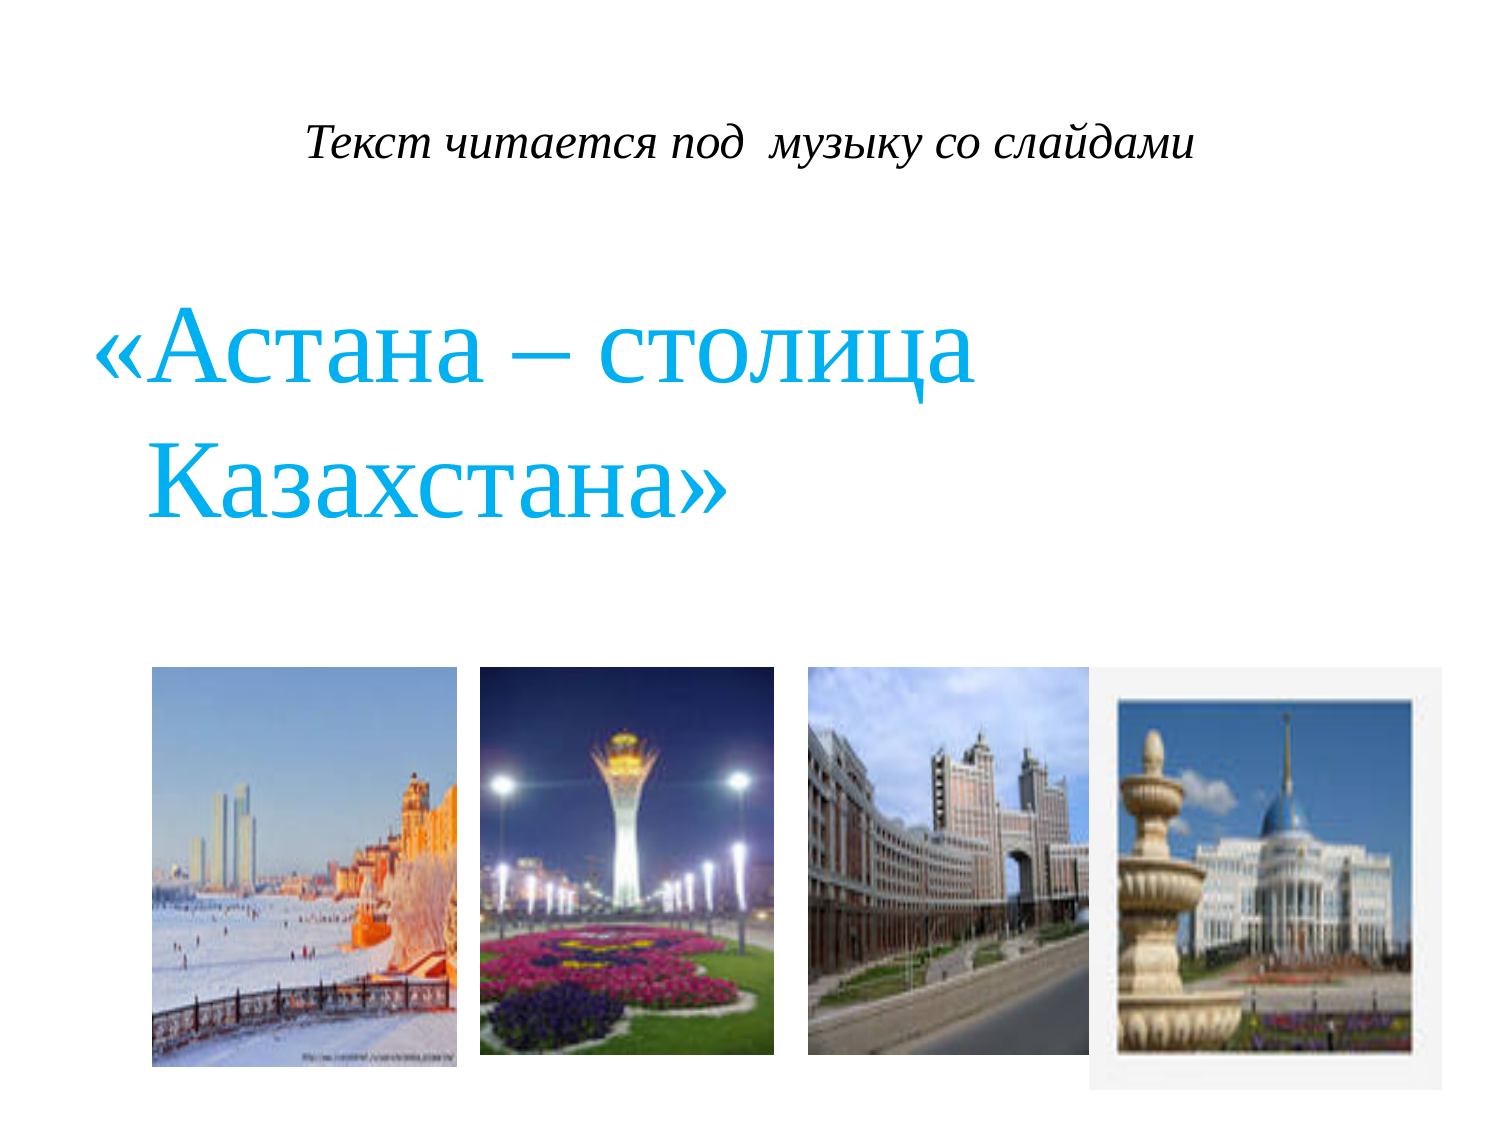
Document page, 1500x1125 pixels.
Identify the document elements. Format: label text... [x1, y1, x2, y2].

picture [480, 667, 774, 1055]
title Текст читается под музыку со слайдами [75, 45, 1425, 233]
picture [808, 667, 1442, 1091]
picture [152, 667, 458, 1067]
list «Астана – столица Казахстана» [75, 262, 1425, 1005]
